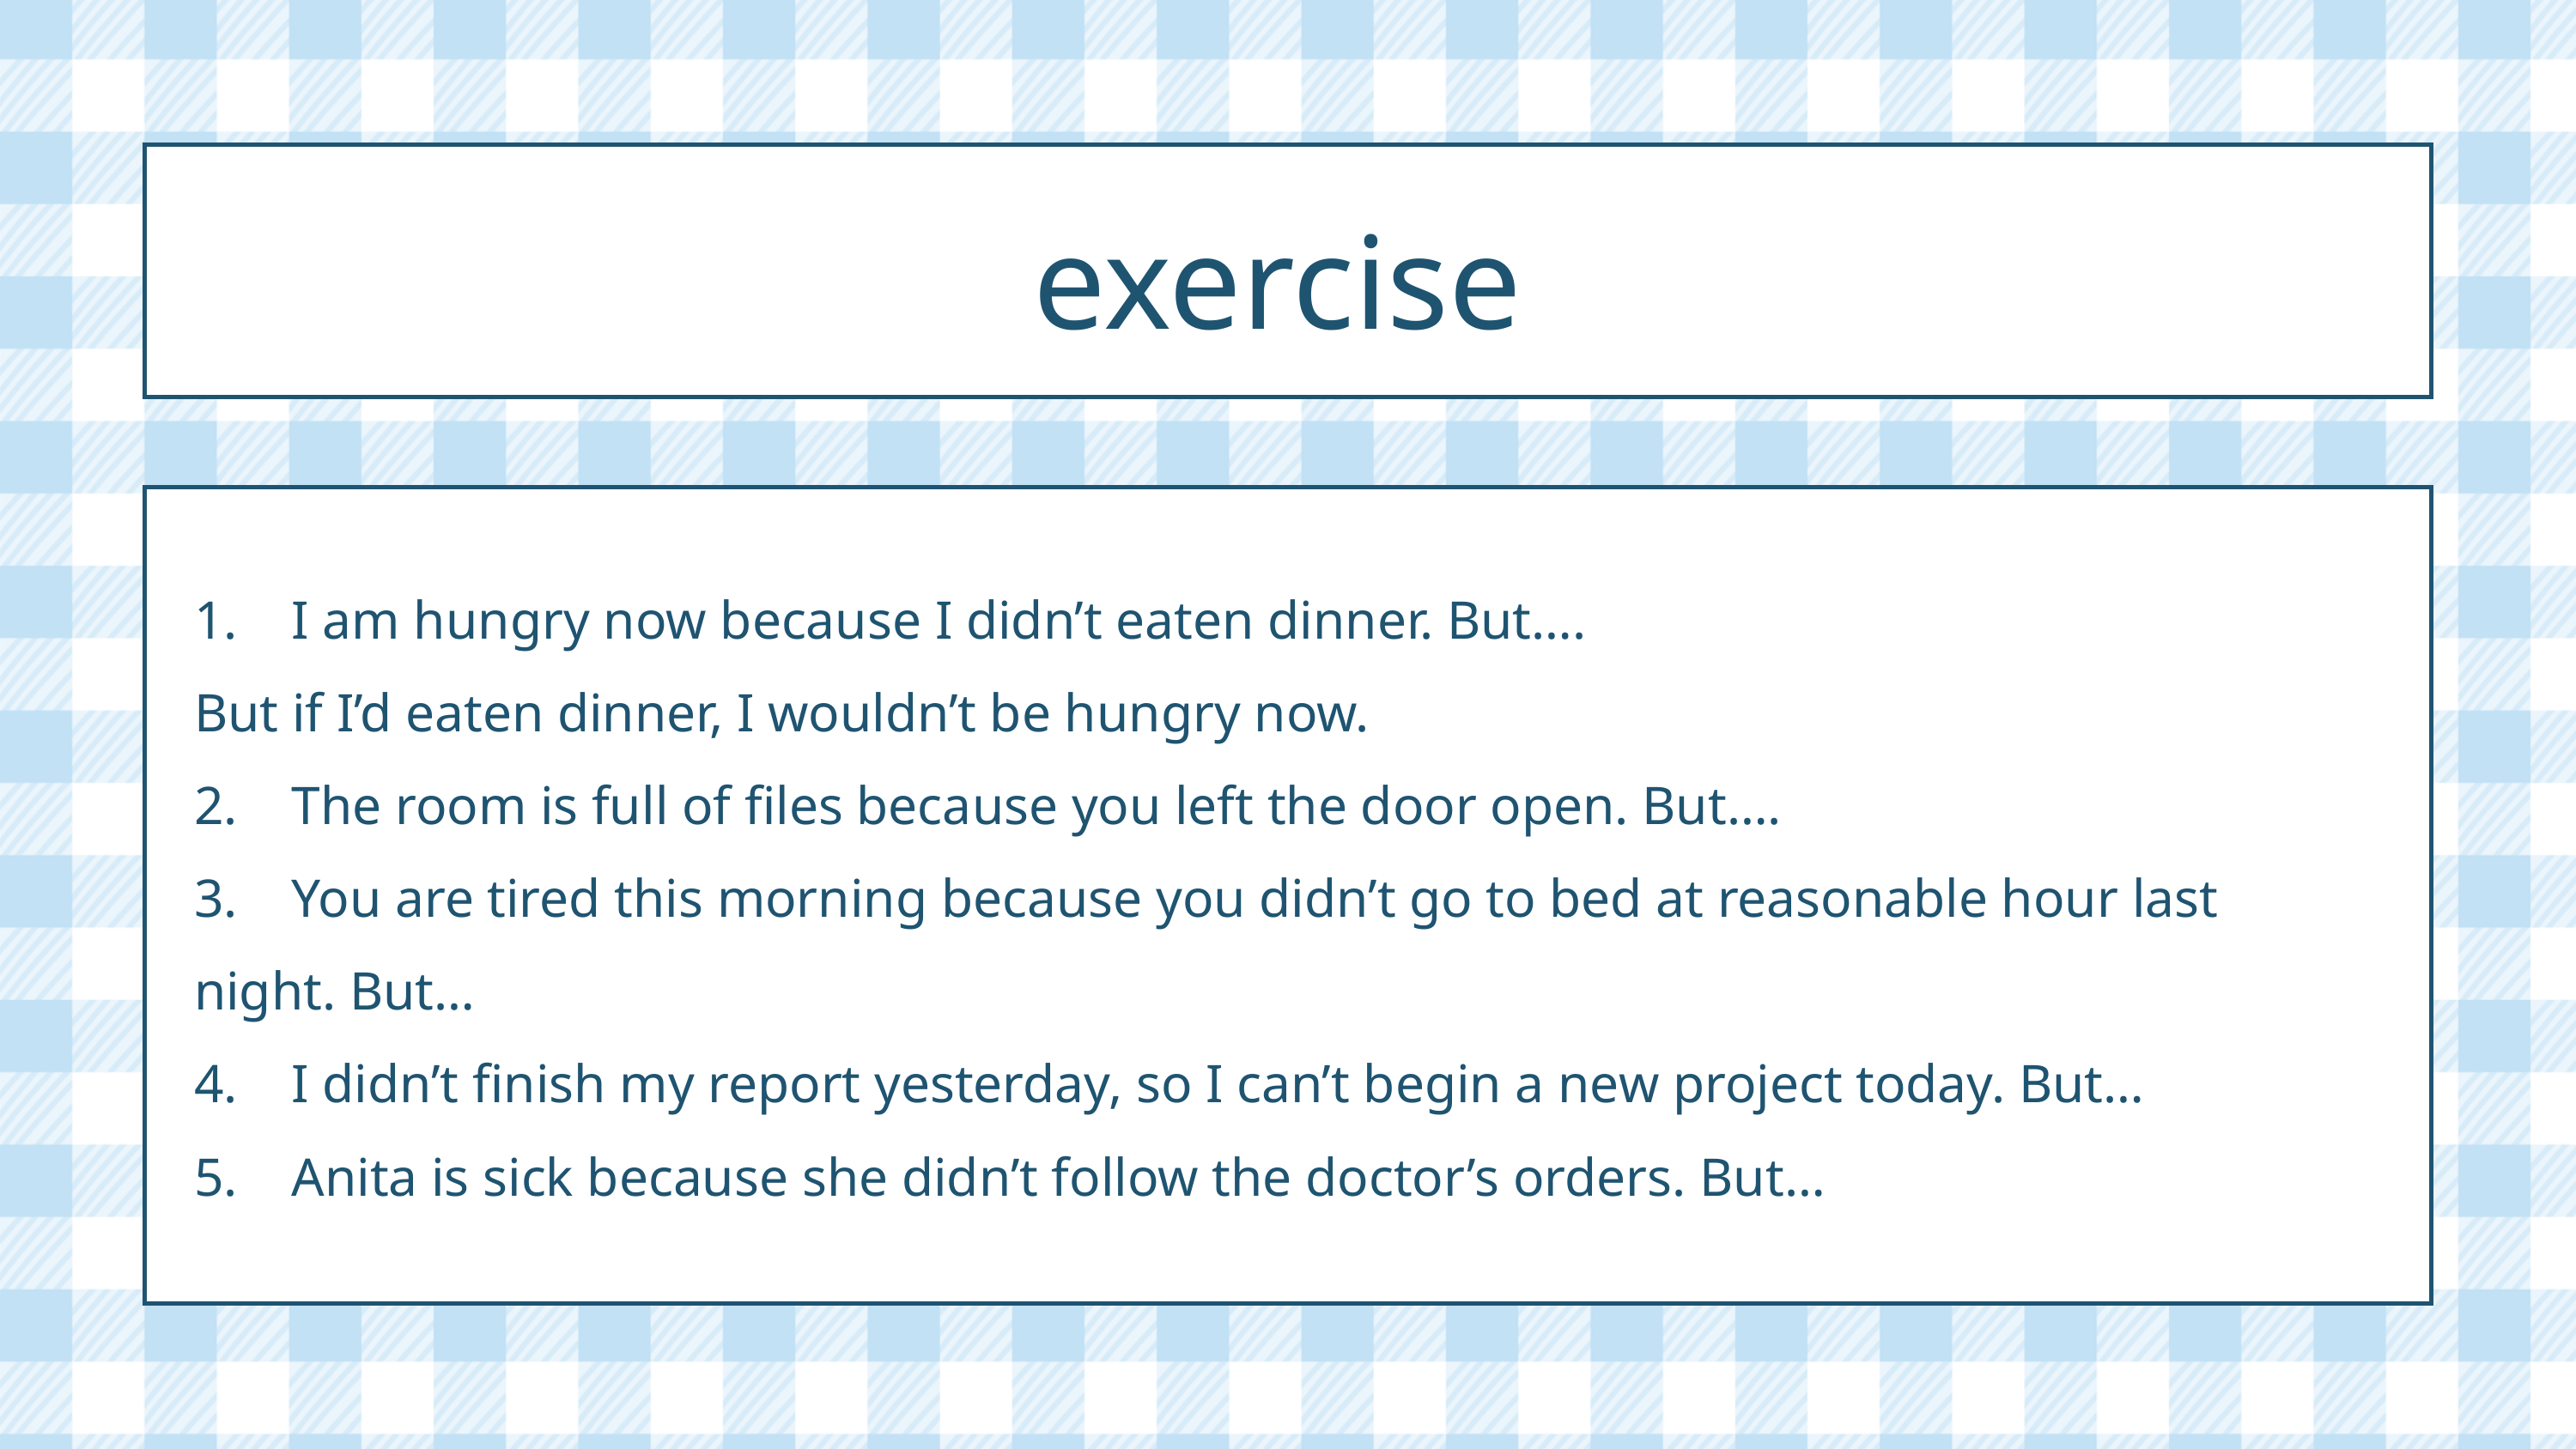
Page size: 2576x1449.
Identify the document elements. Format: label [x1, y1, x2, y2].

text_box [0, 0, 2576, 1449]
text_box [144, 144, 2432, 397]
text_box [144, 487, 2432, 1304]
